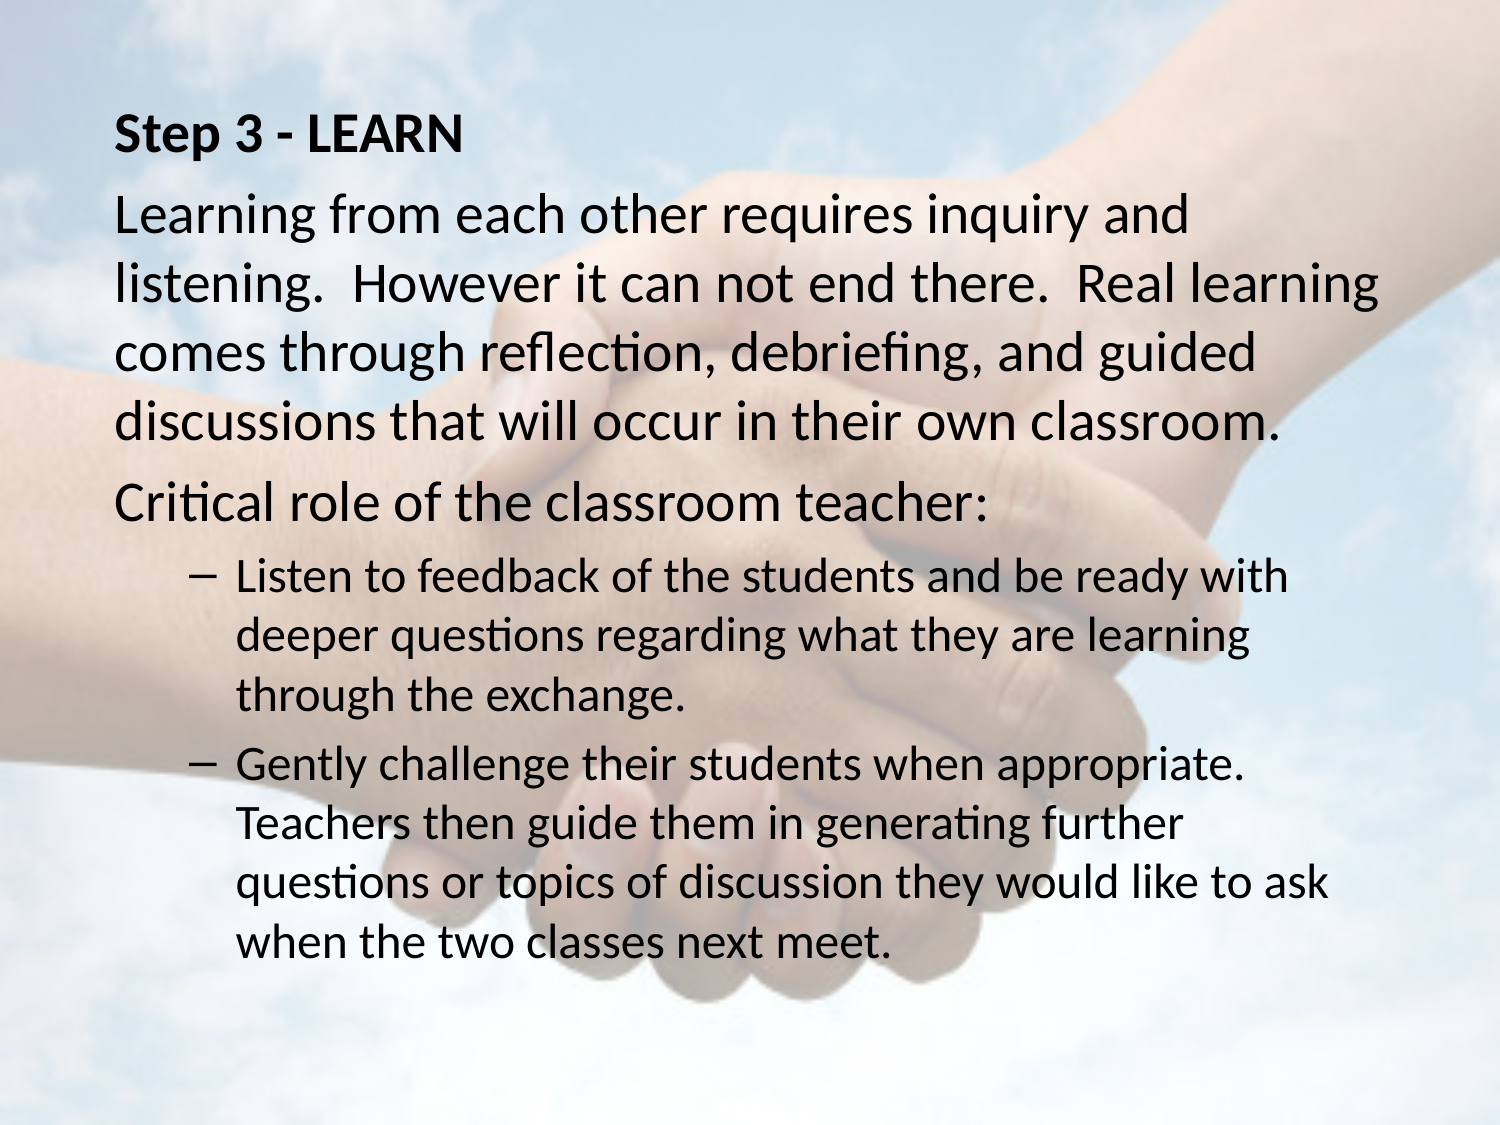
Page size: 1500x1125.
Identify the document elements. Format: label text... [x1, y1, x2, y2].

list Step 3 - LEARN Learning from each other requires inquiry and listening. However it can not end there. Real learning comes through reflection, debriefing, and guided discussions that will occur in their own classroom. Critical role of the classroom teacher: Listen to feedback of the students and be ready with deeper questions regarding what they are learning through the exchange. Gently challenge their students when appropriate. Teachers then guide them in generating further questions or topics of discussion they would like to ask when the two classes next meet. [99, 87, 1400, 1000]
